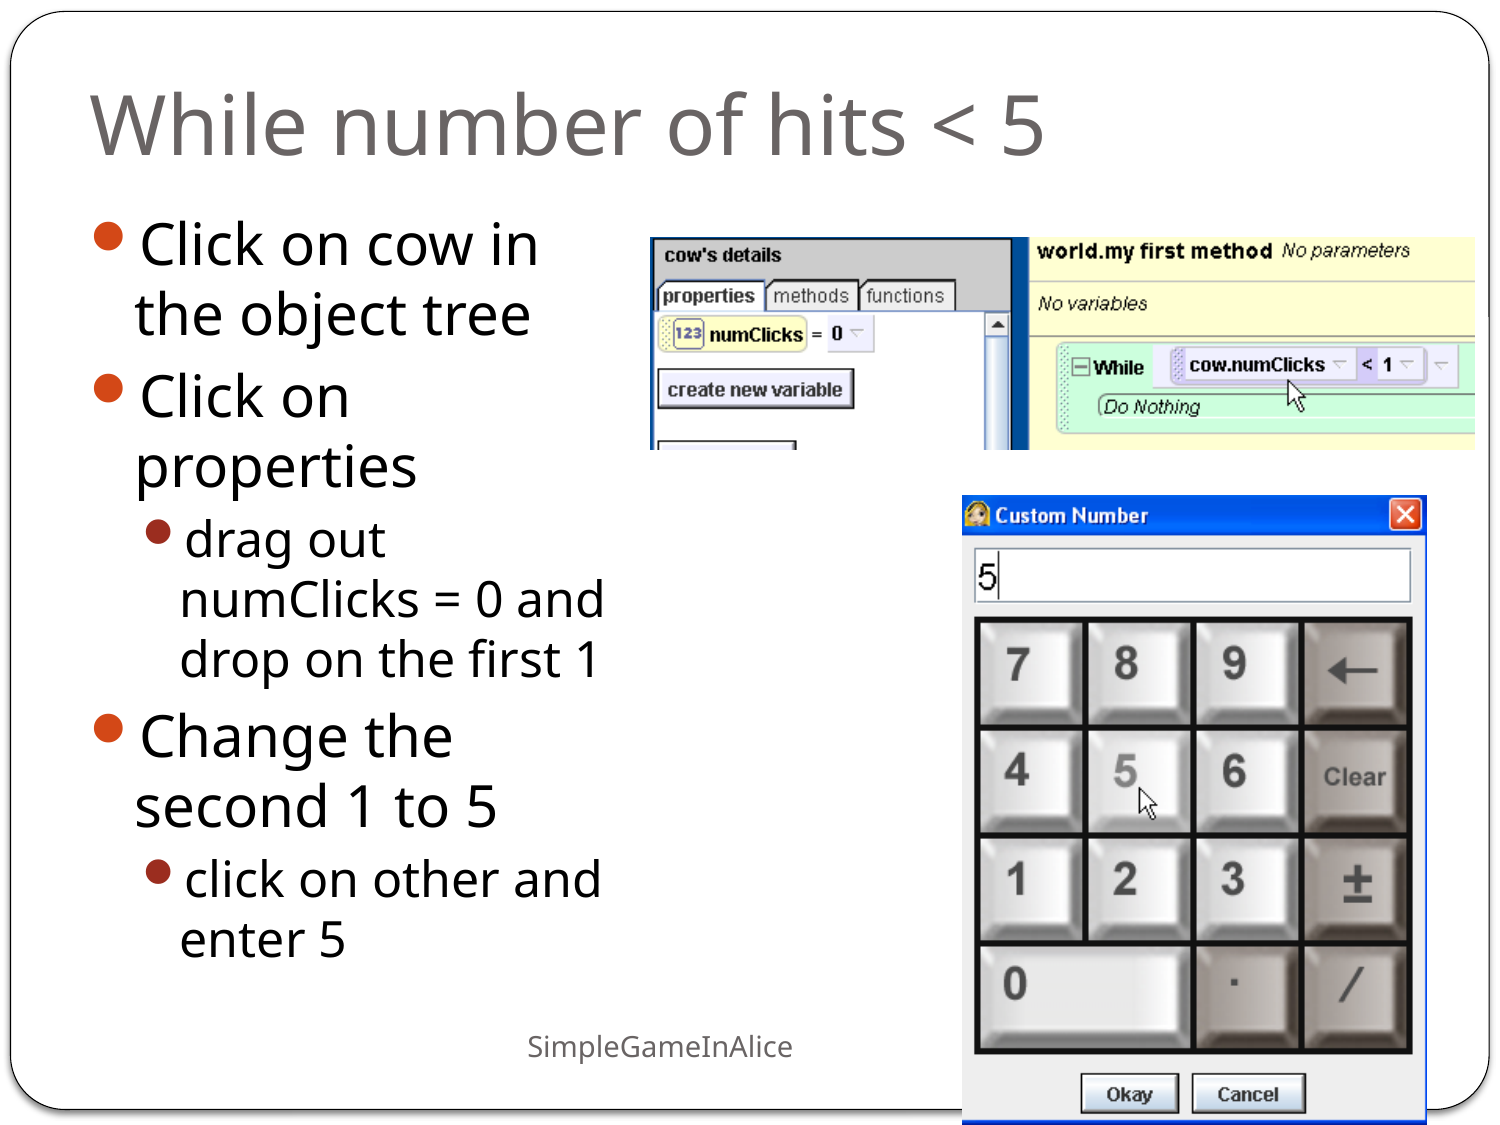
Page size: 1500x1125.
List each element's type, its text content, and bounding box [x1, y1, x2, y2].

picture [649, 237, 1476, 451]
list Click on cow in the object tree Click on properties drag out numClicks = 0 and drop on the first 1 Change the second 1 to 5 click on other and enter 5 [75, 200, 638, 1005]
title While number of hits < 5 [75, 45, 1425, 188]
footer SimpleGameInAlice [512, 1024, 956, 1103]
picture [962, 495, 1427, 1125]
